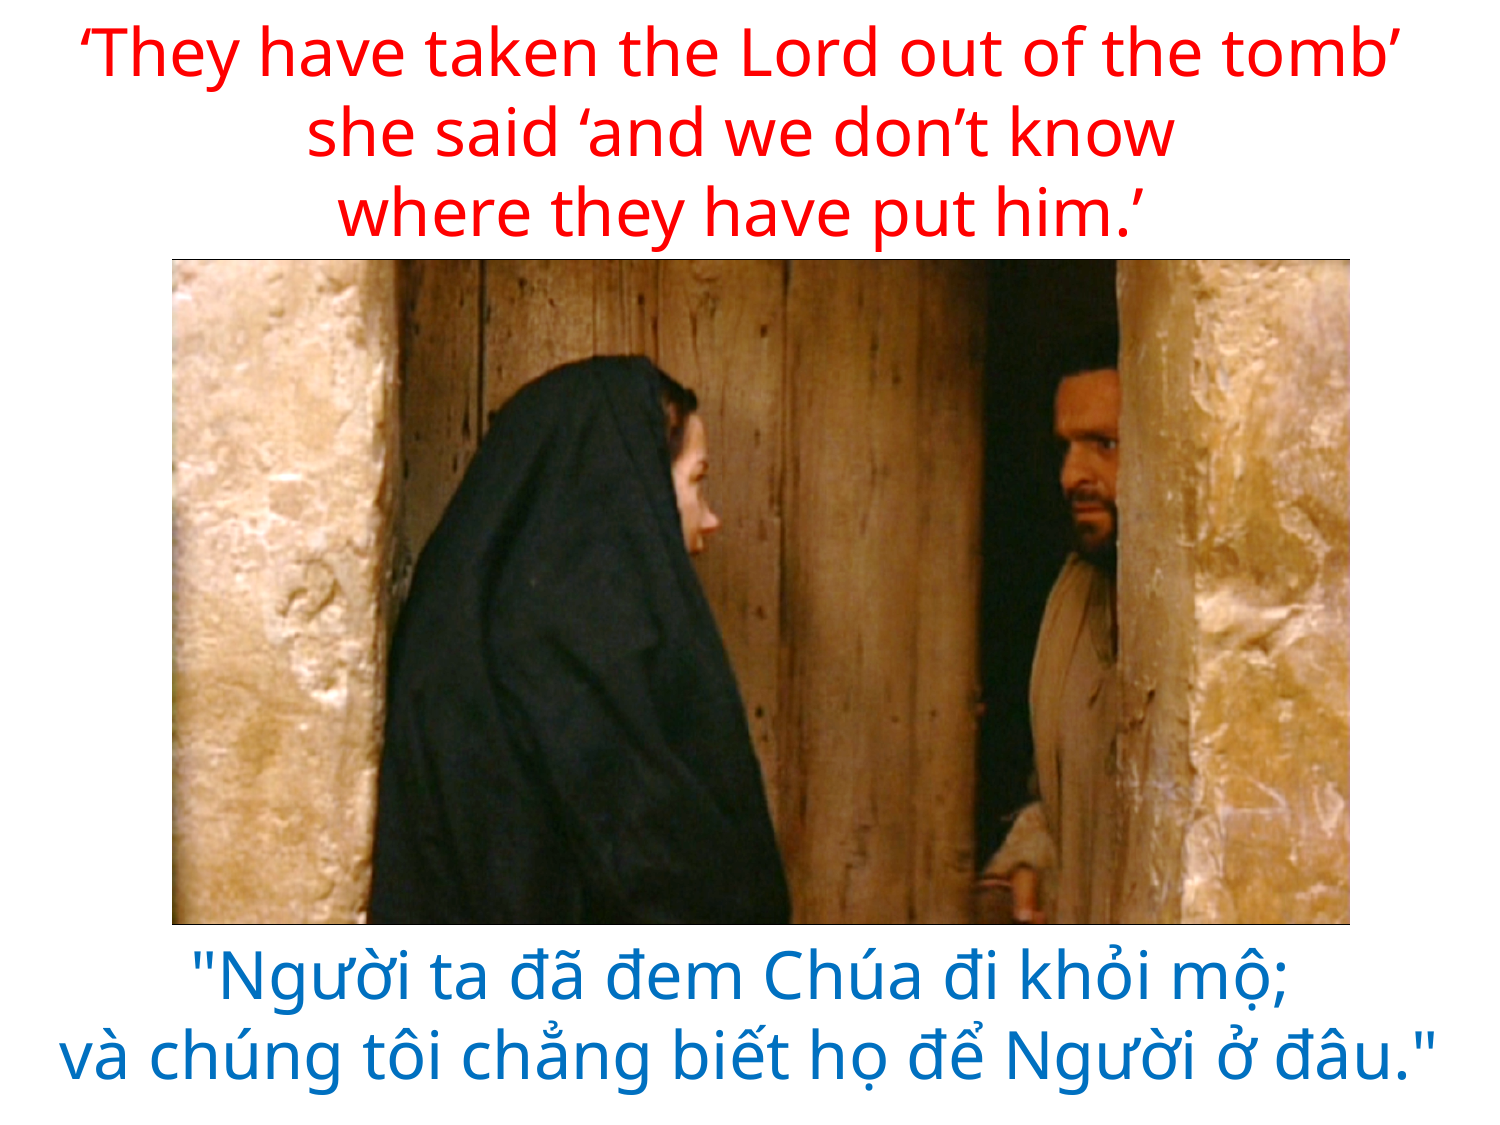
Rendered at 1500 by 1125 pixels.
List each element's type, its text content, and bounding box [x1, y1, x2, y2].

text_box ‘They have taken the Lord out of the tomb’ she said ‘and we don’t know where they have put him.’ [0, 2, 1500, 257]
picture [171, 259, 1351, 926]
text_box "Người ta đã đem Chúa đi khỏi mộ; và chúng tôi chẳng biết họ để Người ở đâu." [6, 925, 1494, 1101]
